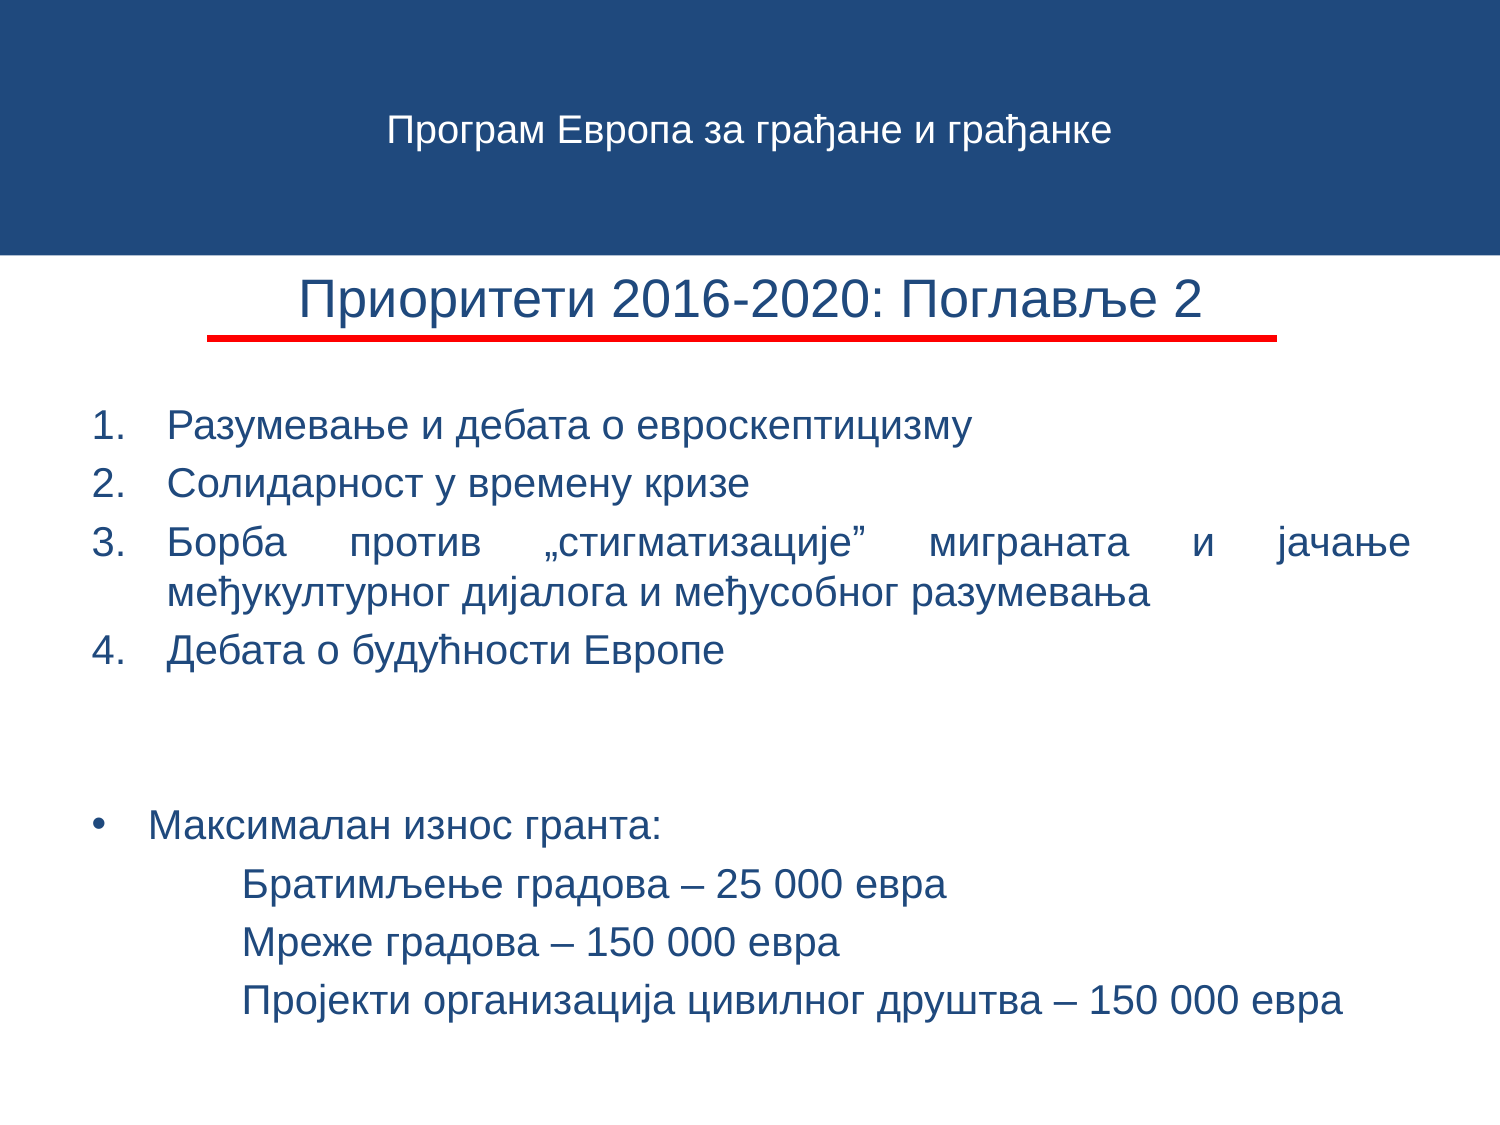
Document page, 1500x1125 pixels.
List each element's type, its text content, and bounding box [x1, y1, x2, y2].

title Програм Европа за грађане и грађанке [0, 0, 1500, 256]
picture [207, 335, 1278, 342]
list Приоритети 2016-2020: Поглавље 2 Разумевање и дебата о евроскептицизму Солидарност у времену кризе Борба против „стигматизацијеˮ миграната и јачање међукултурног дијалога и међусобног разумевања Дебата о будућности Европе Максималан износ гранта: Братимљење градова – 25 000 евра Мреже градова – 150 000 евра Пројекти организација цивилног друштва – 150 000 евра [76, 255, 1427, 1125]
